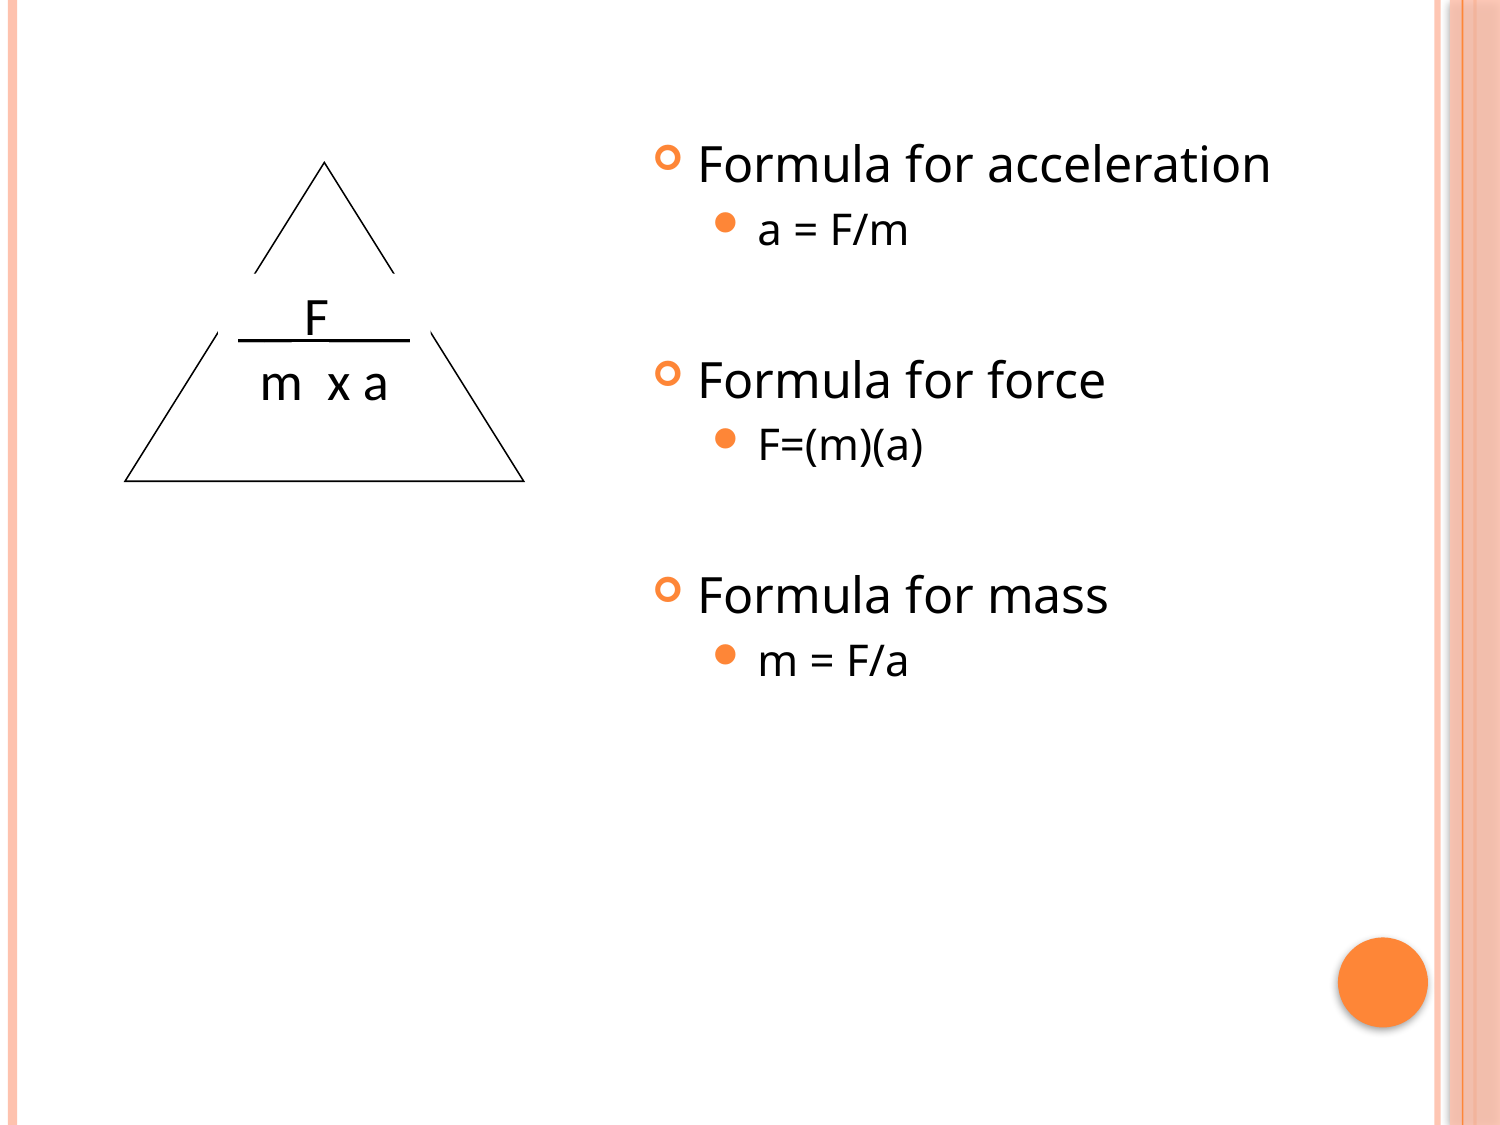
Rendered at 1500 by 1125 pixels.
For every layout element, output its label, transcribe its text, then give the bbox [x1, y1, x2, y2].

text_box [124, 161, 525, 482]
list Formula for acceleration a = F/m Formula for force F=(m)(a) Formula for mass m = F/a [637, 125, 1363, 1012]
